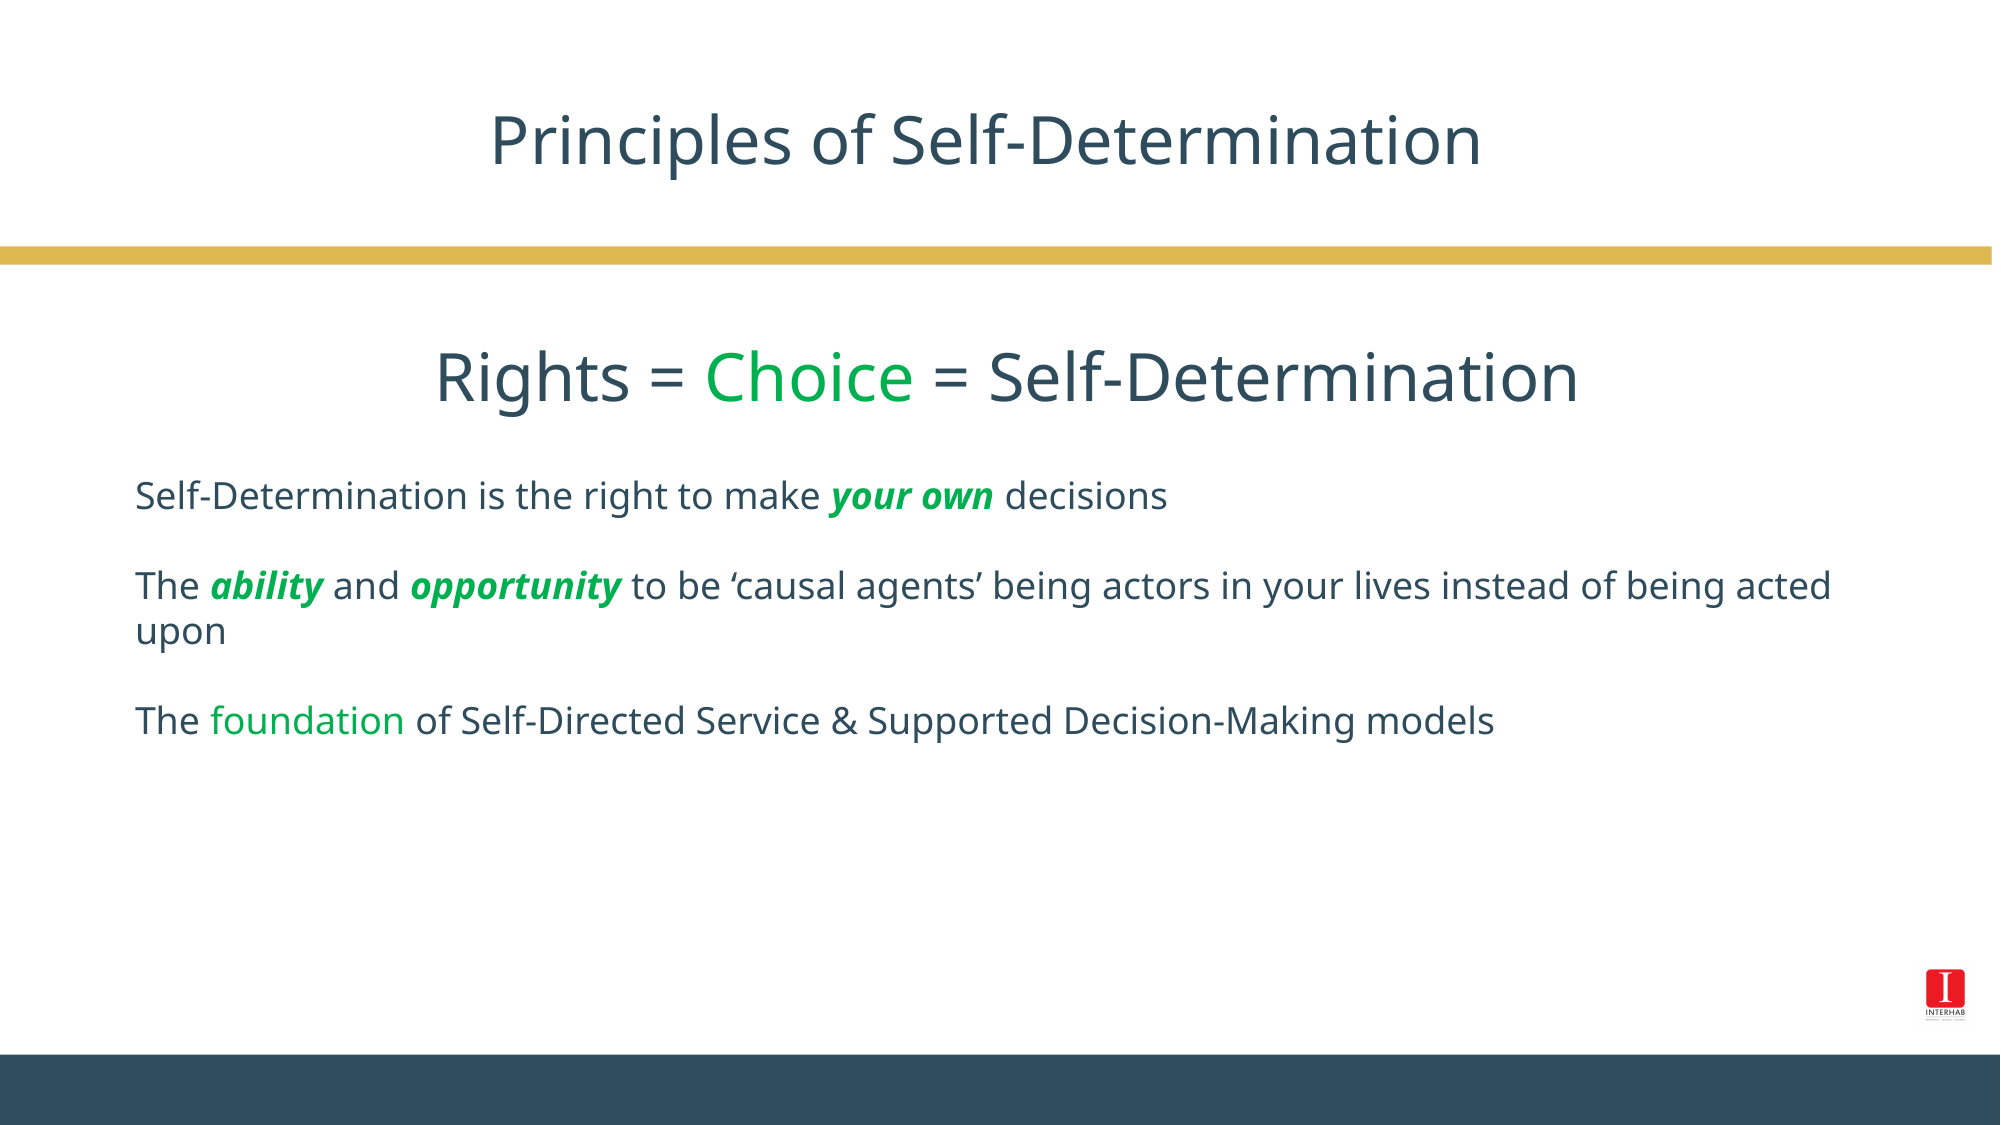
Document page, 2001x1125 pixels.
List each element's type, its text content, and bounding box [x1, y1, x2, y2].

text_box Principles of Self-Determination [154, 90, 1821, 185]
text_box [0, 245, 1993, 266]
text_box [0, 1054, 2000, 1125]
picture [1915, 965, 1977, 1027]
text_box Rights = Choice = Self-Determination Self-Determination is the right to make your own decisions The ability and opportunity to be ‘causal agents’ being actors in your lives instead of being acted upon The foundation of Self-Directed Service & Supported Decision-Making models [120, 326, 1889, 845]
